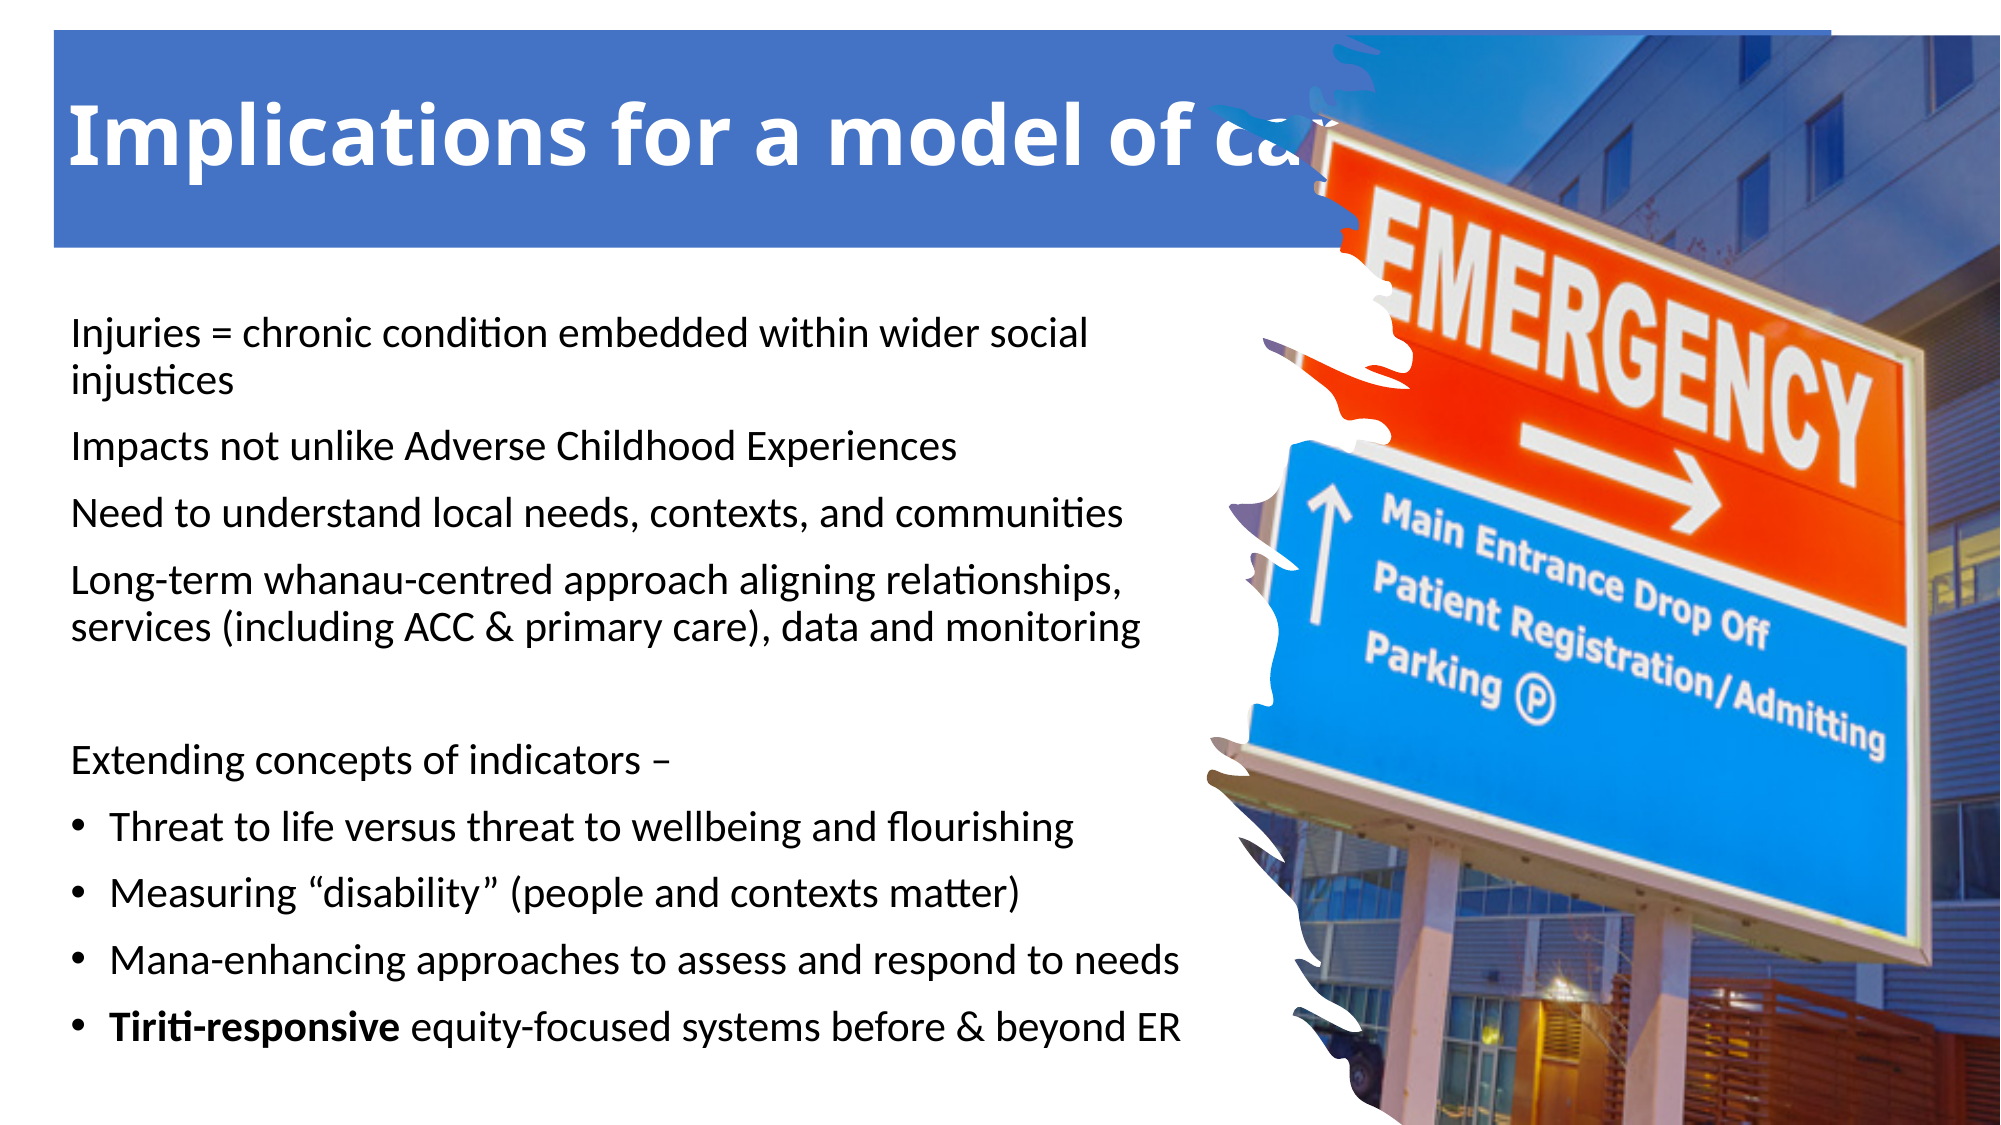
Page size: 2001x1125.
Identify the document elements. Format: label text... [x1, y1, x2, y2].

picture [1206, 35, 2000, 1125]
title Implications for a model of care [53, 30, 1832, 248]
list Injuries = chronic condition embedded within wider social injustices Impacts not unlike Adverse Childhood Experiences Need to understand local needs, contexts, and communities Long-term whanau-centred approach aligning relationships, services (including ACC & primary care), data and monitoring Extending concepts of indicators – Threat to life versus threat to wellbeing and flourishing Measuring “disability” (people and contexts matter) Mana-enhancing approaches to assess and respond to needs Tiriti-responsive equity-focused systems before & beyond ER [55, 302, 1206, 1064]
